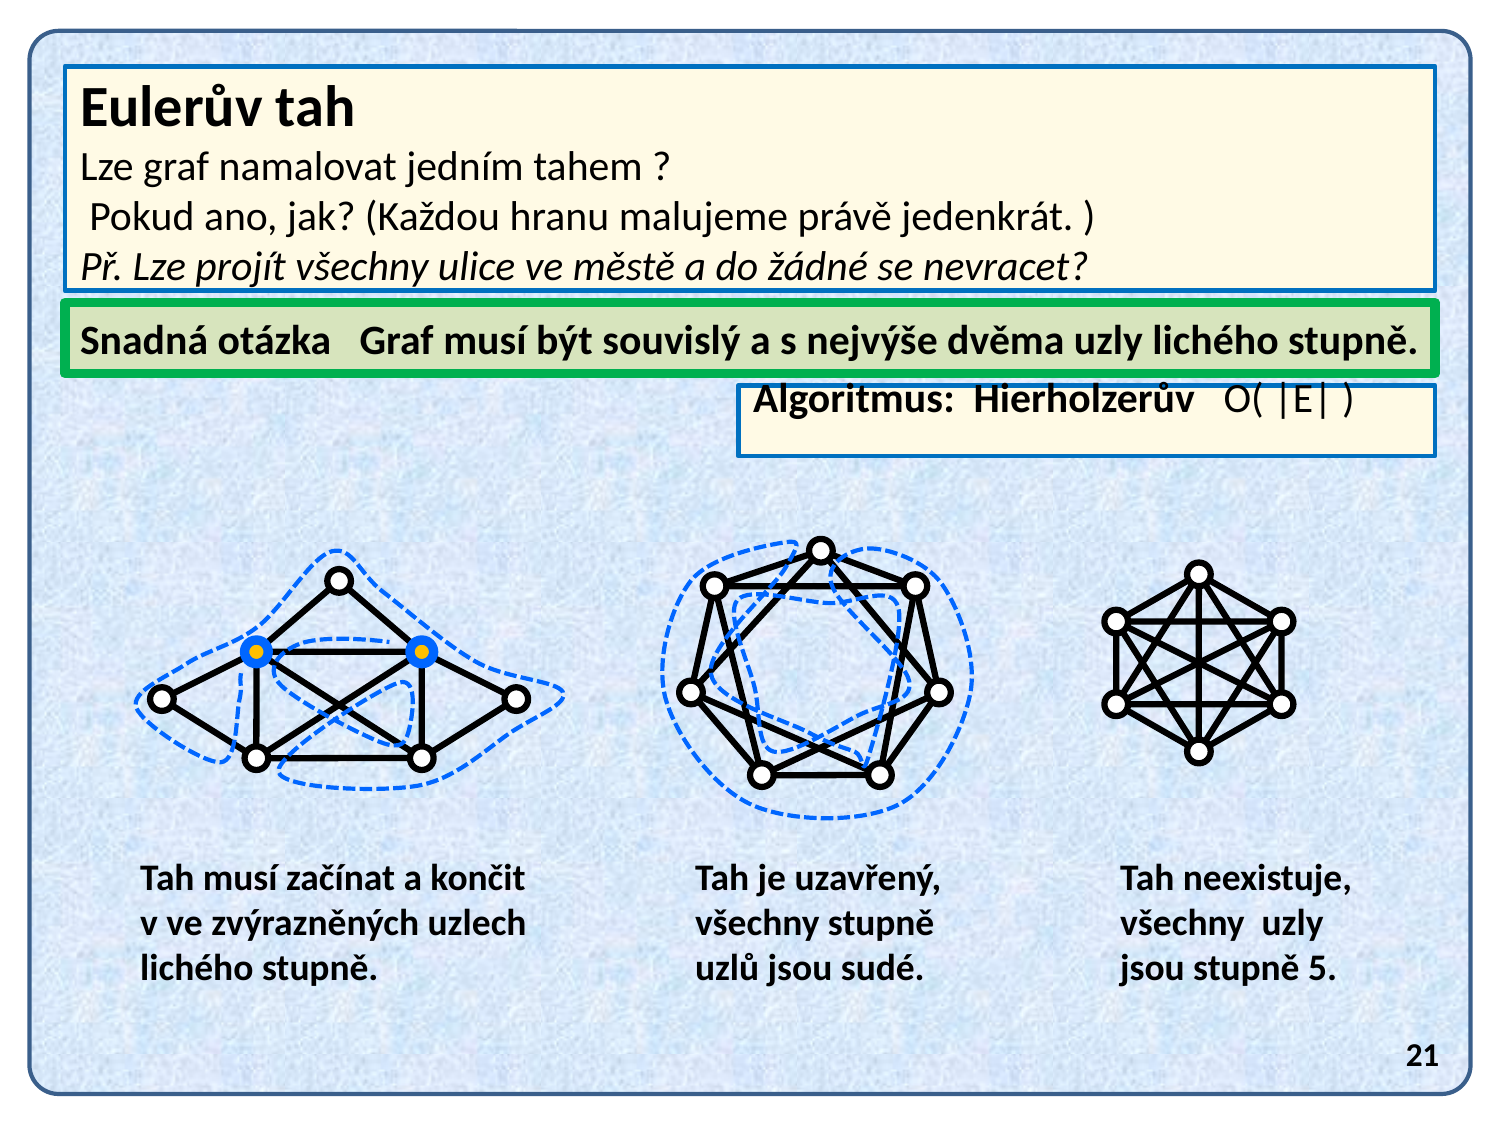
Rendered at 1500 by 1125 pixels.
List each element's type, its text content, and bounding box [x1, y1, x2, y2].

text_box Tah je uzavřený, všechny stupně uzlů jsou sudé. [680, 845, 959, 996]
text_box Tah musí začínat a končit v ve zvýrazněných uzlech lichého stupně. [125, 845, 551, 996]
text_box [133, 548, 566, 792]
slide_number 21 [1104, 1023, 1455, 1084]
text_box Algoritmus: Hierholzerův O( |E| ) [736, 383, 1437, 458]
text_box [1269, 609, 1294, 634]
text_box [244, 746, 269, 771]
picture [32, 33, 1468, 1091]
text_box [809, 538, 833, 563]
text_box [660, 539, 974, 821]
text_box [1187, 562, 1211, 587]
text_box Tah neexistuje, všechny uzly jsou stupně 5. [1105, 845, 1376, 996]
text_box [1187, 739, 1211, 764]
text_box [1104, 692, 1129, 717]
text_box [1269, 692, 1294, 717]
text_box Snadná otázka Graf musí být souvislý a s nejvýše dvěma uzly lichého stupně. [63, 301, 1437, 376]
text_box Eulerův tah Lze graf namalovat jedním tahem ? Pokud ano, jak? (Každou hranu malujeme právě jedenkrát. ) Př. Lze projít všechny ulice ve městě a do žádné se nevracet? [63, 64, 1437, 293]
text_box [1104, 609, 1129, 634]
